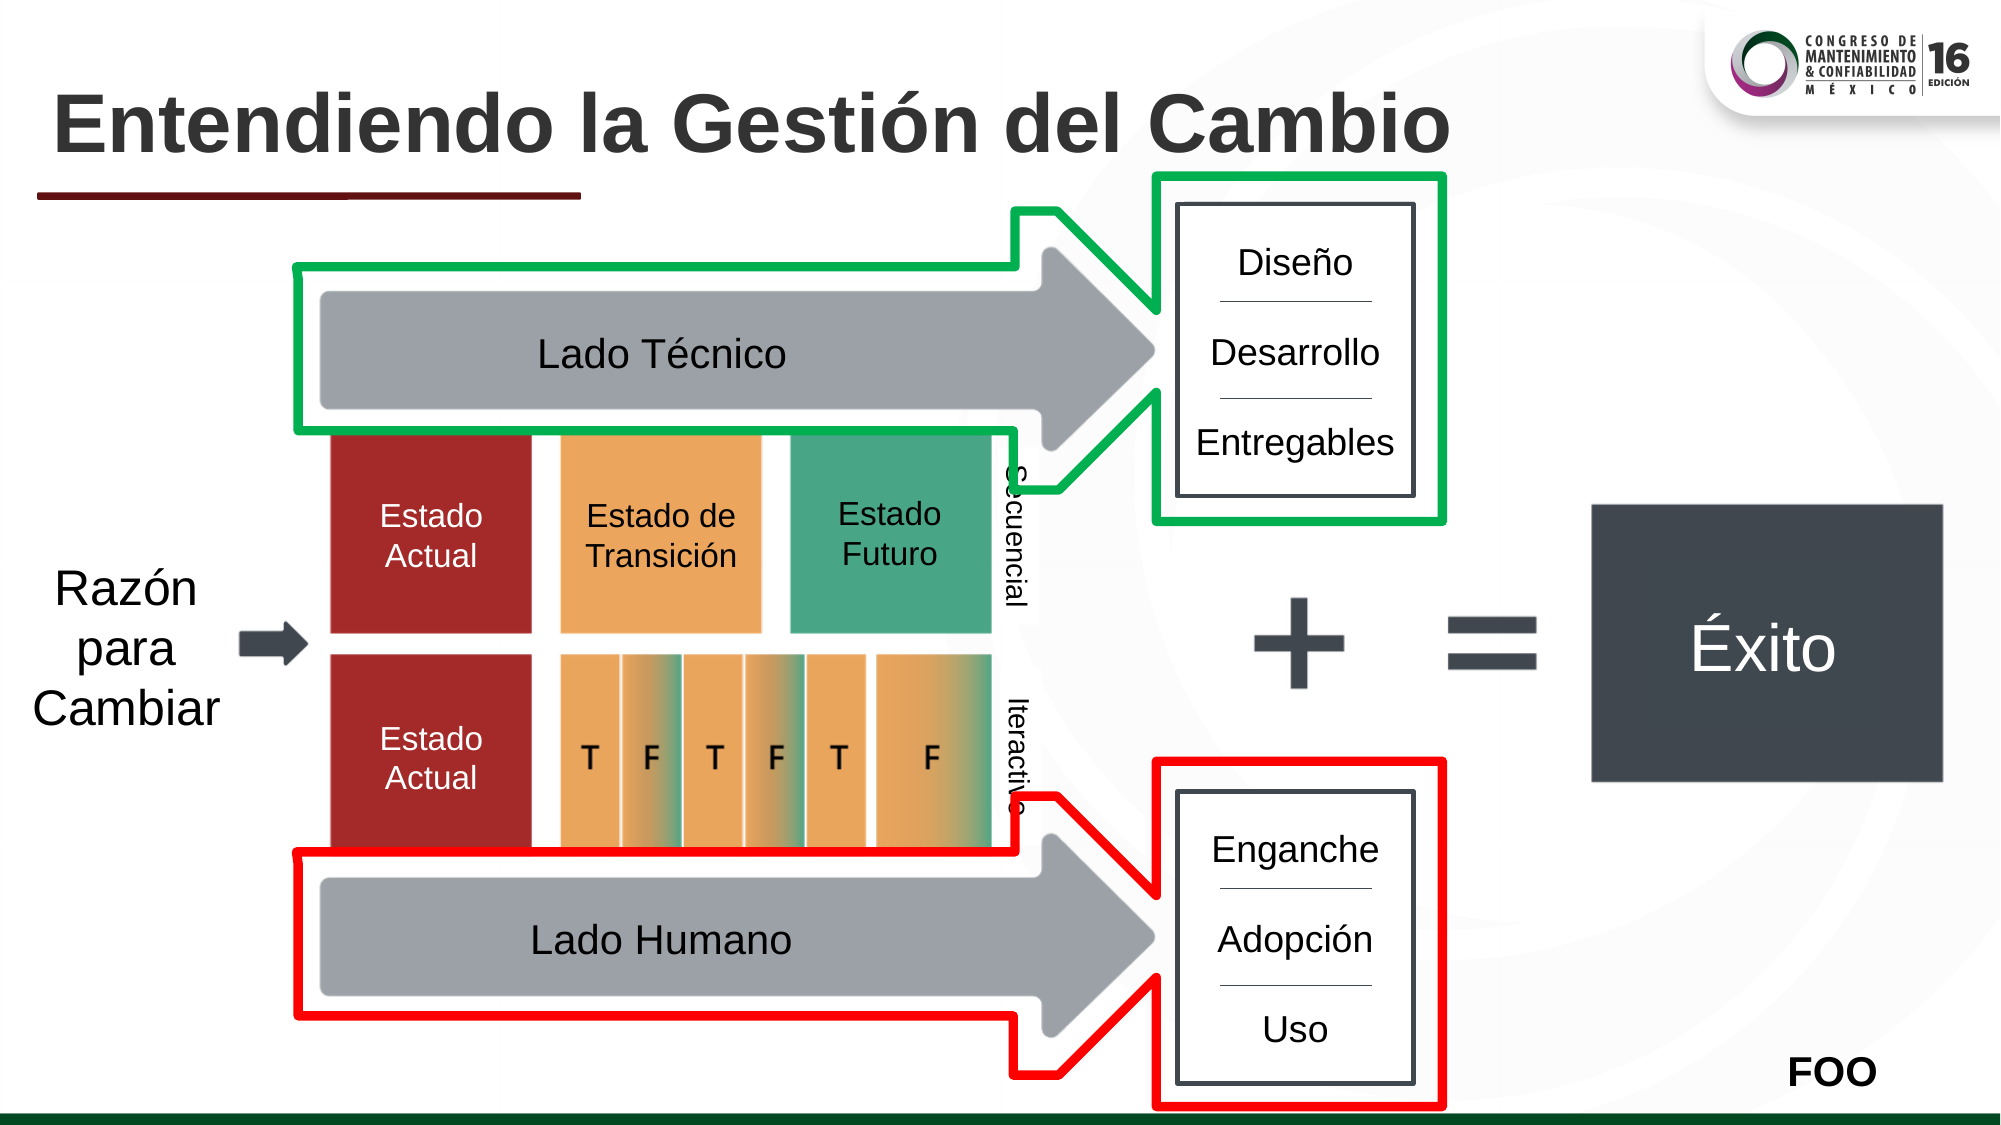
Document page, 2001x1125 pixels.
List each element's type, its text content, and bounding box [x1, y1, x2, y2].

title Entendiendo la Gestión del Cambio [37, 36, 1671, 168]
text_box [1169, 168, 2000, 1120]
picture [0, 0, 2001, 1125]
